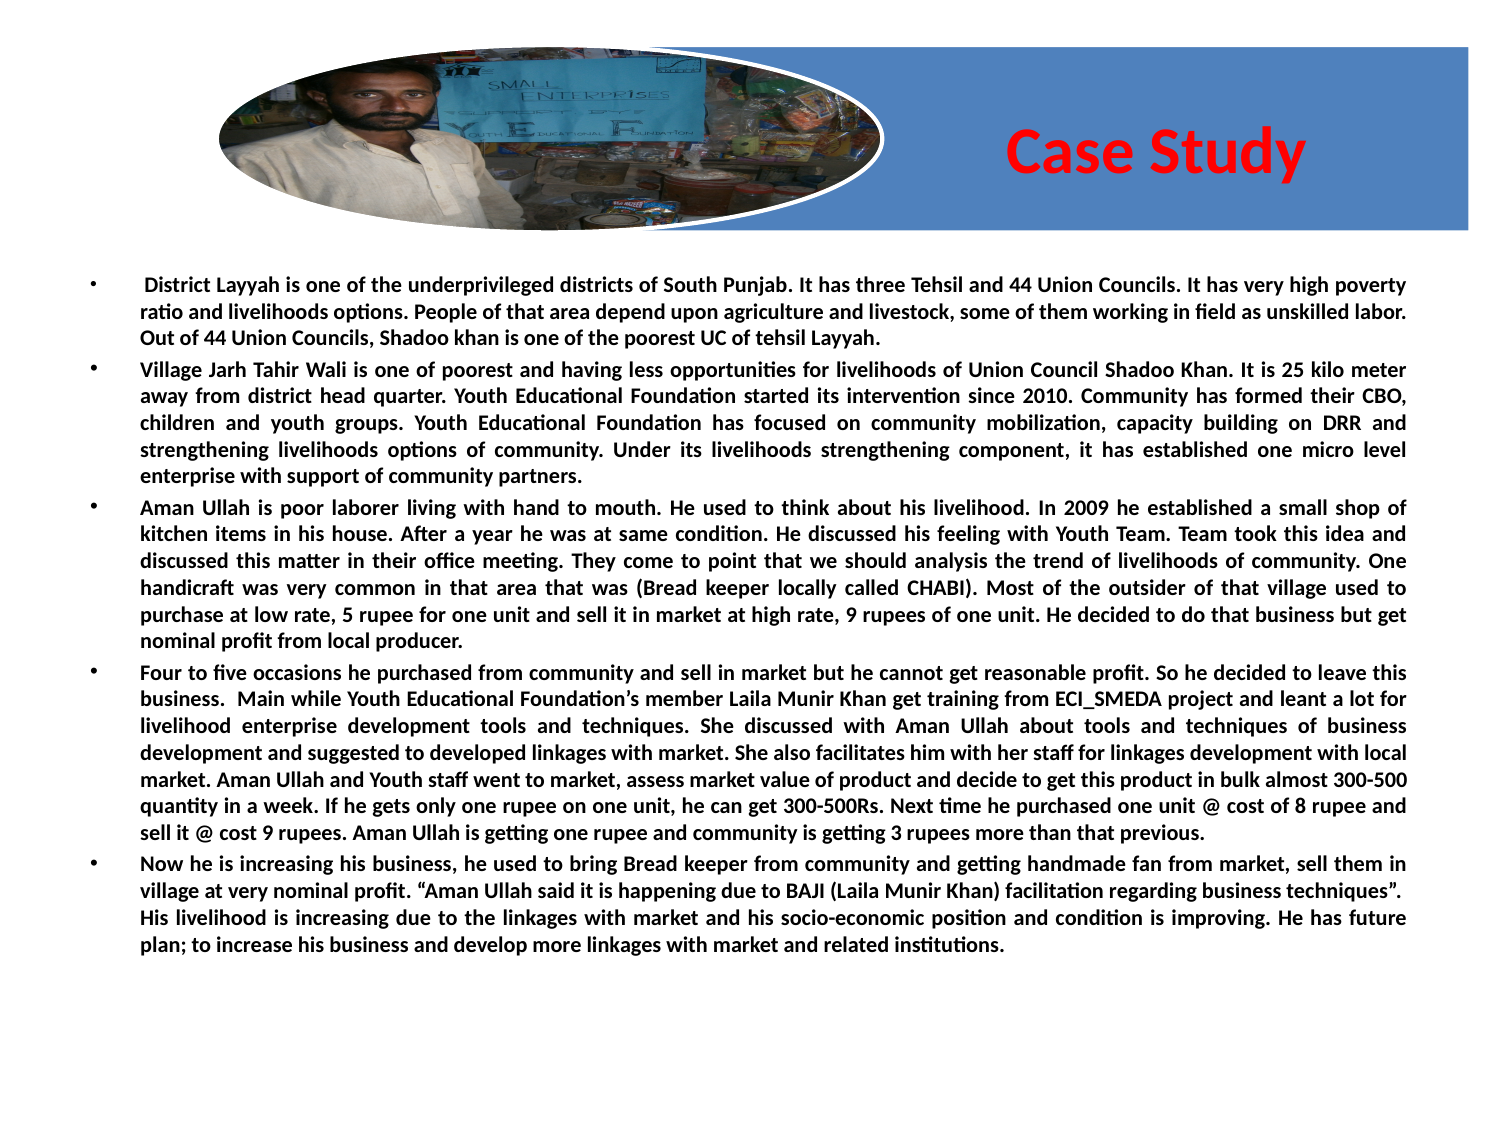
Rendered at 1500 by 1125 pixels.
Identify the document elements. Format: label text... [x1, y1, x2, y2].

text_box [262, 44, 1426, 233]
list District Layyah is one of the underprivileged districts of South Punjab. It has three Tehsil and 44 Union Councils. It has very high poverty ratio and livelihoods options. People of that area depend upon agriculture and livestock, some of them working in field as unskilled labor. Out of 44 Union Councils, Shadoo khan is one of the poorest UC of tehsil Layyah. Village Jarh Tahir Wali is one of poorest and having less opportunities for livelihoods of Union Council Shadoo Khan. It is 25 kilo meter away from district head quarter. Youth Educational Foundation started its intervention since 2010. Community has formed their CBO, children and youth groups. Youth Educational Foundation has focused on community mobilization, capacity building on DRR and strengthening livelihoods options of community. Under its livelihoods strengthening component, it has established one micro level enterprise with support of community partners. Aman Ullah is poor laborer living with hand to mouth. He used to think about his livelihood. In 2009 he established a small shop of kitchen items in his house. After a year he was at same condition. He discussed his feeling with Youth Team. Team took this idea and discussed this matter in their office meeting. They come to point that we should analysis the trend of livelihoods of community. One handicraft was very common in that area that was (Bread keeper locally called CHABI). Most of the outsider of that village used to purchase at low rate, 5 rupee for one unit and sell it in market at high rate, 9 rupees of one unit. He decided to do that business but get nominal profit from local producer. Four to five occasions he purchased from community and sell in market but he cannot get reasonable profit. So he decided to leave this business. Main while Youth Educational Foundation’s member Laila Munir Khan get training from ECI_SMEDA project and leant a lot for livelihood enterprise development tools and techniques. She discussed with Aman Ullah about tools and techniques of business development and suggested to developed linkages with market. She also facilitates him with her staff for linkages development with local market. Aman Ullah and Youth staff went to market, assess market value of product and decide to get this product in bulk almost 300-500 quantity in a week. If he gets only one rupee on one unit, he can get 300-500Rs. Next time he purchased one unit @ cost of 8 rupee and sell it @ cost 9 rupees. Aman Ullah is getting one rupee and community is getting 3 rupees more than that previous. Now he is increasing his business, he used to bring Bread keeper from community and getting handmade fan from market, sell them in village at very nominal profit. “Aman Ullah said it is happening due to BAJI (Laila Munir Khan) facilitation regarding business techniques”. His livelihood is increasing due to the linkages with market and his socio-economic position and condition is improving. He has future plan; to increase his business and develop more linkages with market and related institutions. [75, 262, 1425, 1005]
picture [219, 95, 262, 182]
